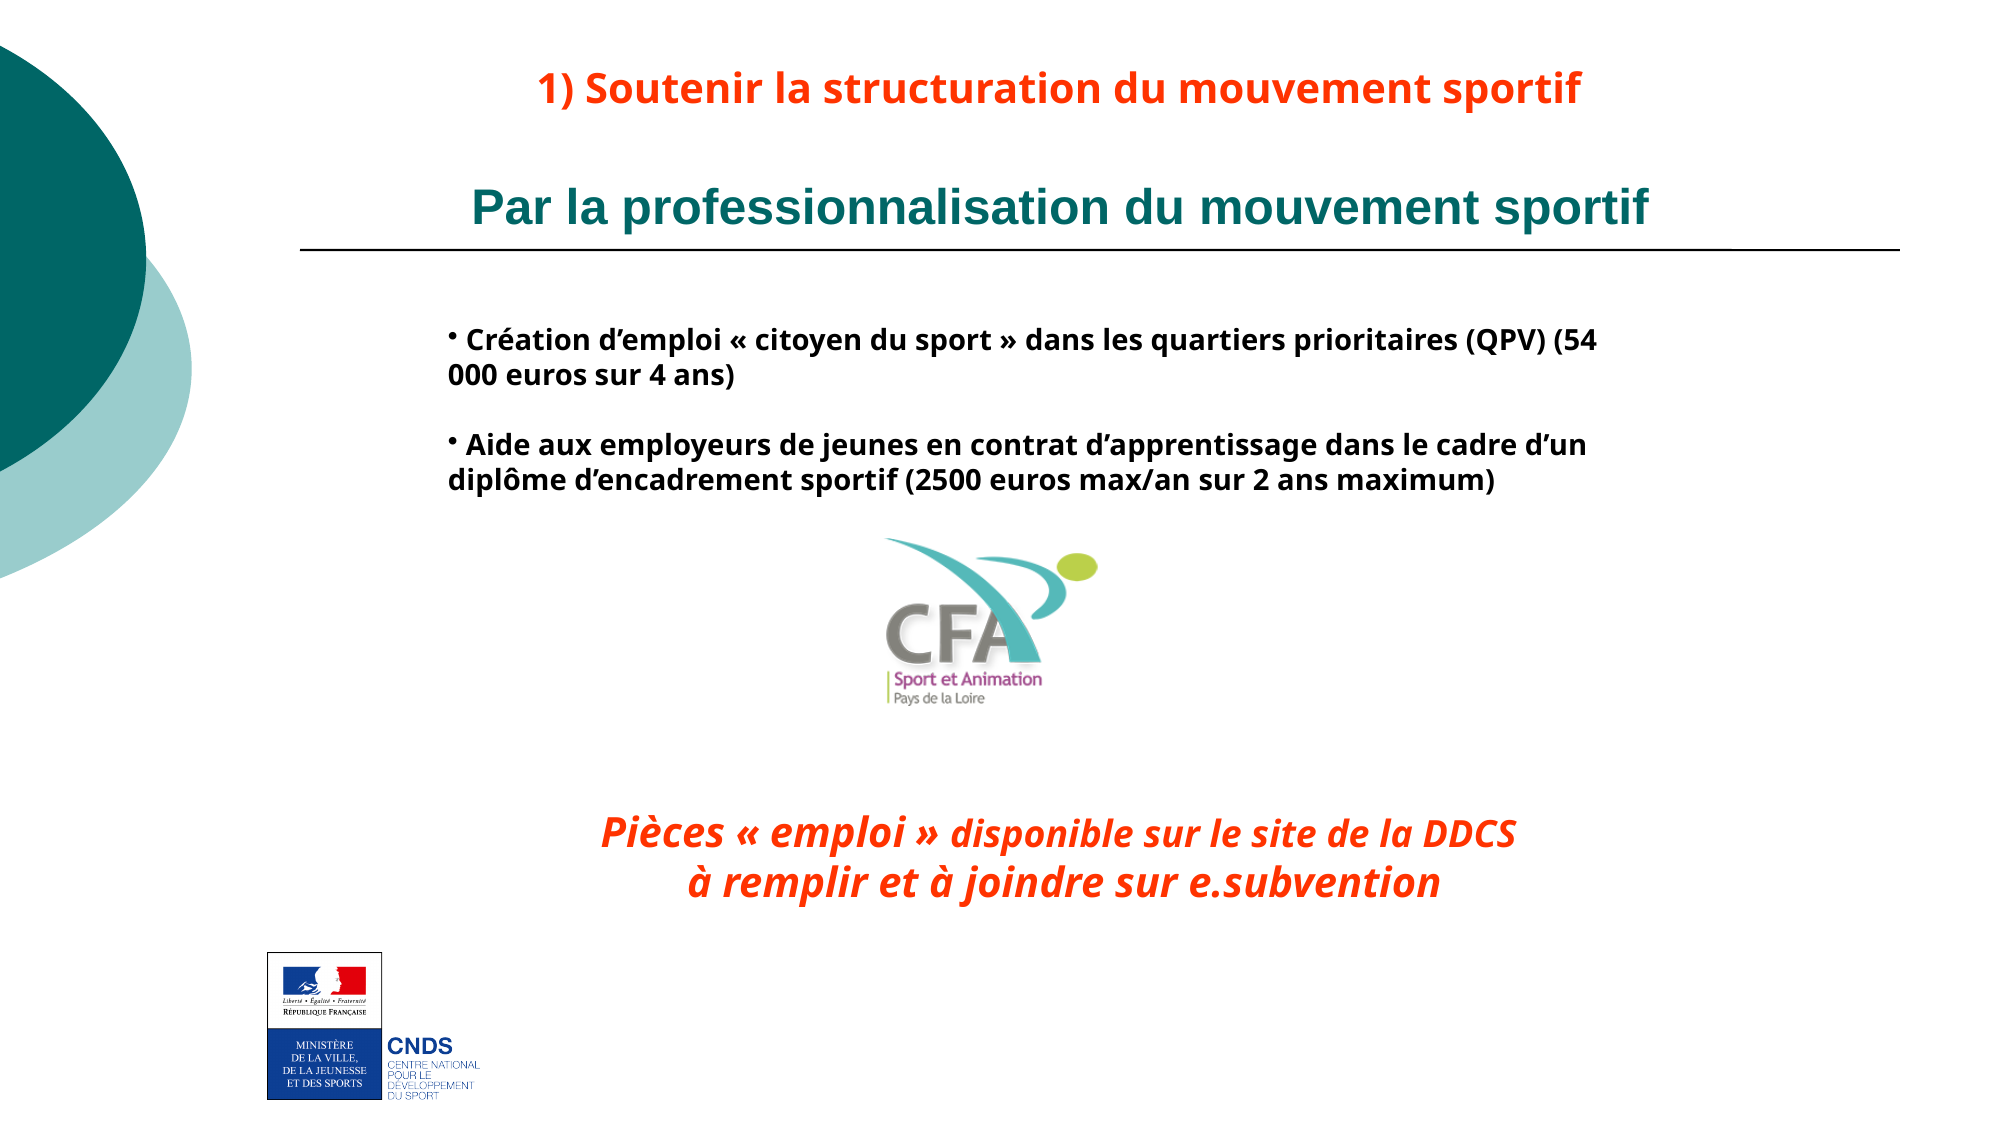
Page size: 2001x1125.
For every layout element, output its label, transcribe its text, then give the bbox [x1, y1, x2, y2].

text_box 1) Soutenir la structuration du mouvement sportif [432, 54, 1686, 120]
title Par la professionnalisation du mouvement sportif [456, 120, 1675, 243]
text_box Création d’emploi « citoyen du sport » dans les quartiers prioritaires (QPV) (54 000 euros sur 4 ans) Aide aux employeurs de jeunes en contrat d’apprentissage dans le cadre d’un diplôme d’encadrement sportif (2500 euros max/an sur 2 ans maximum) [433, 314, 1662, 609]
picture [881, 538, 1098, 706]
picture [267, 952, 480, 1100]
text_box Pièces « emploi » disponible sur le site de la DDCS à remplir et à joindre sur e.subvention [444, 798, 1674, 914]
